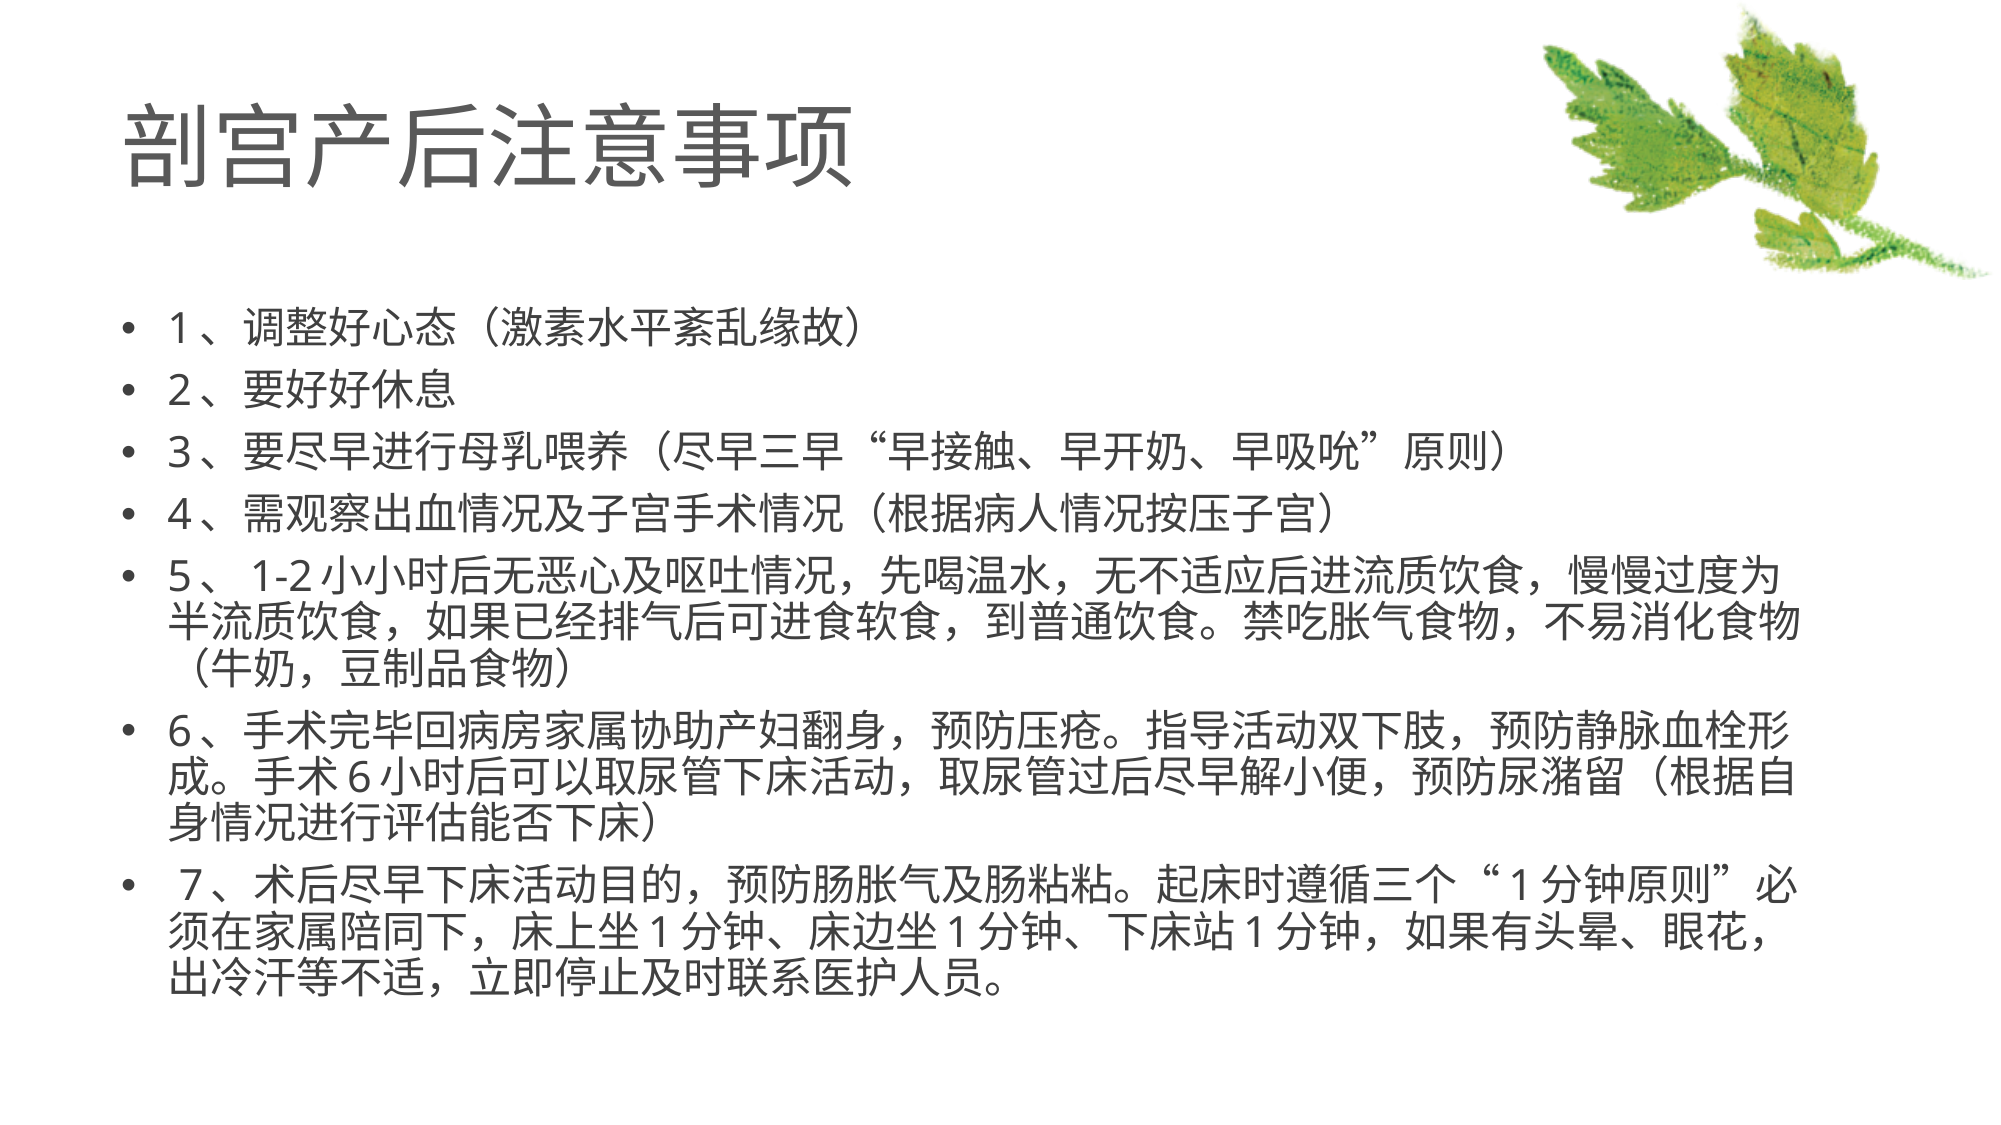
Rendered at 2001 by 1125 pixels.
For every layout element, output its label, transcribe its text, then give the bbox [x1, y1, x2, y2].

picture [1542, 0, 2000, 280]
list 1、调整好心态（激素水平紊乱缘故） 2、要好好休息 3、要尽早进行母乳喂养（尽早三早“早接触、早开奶、早吸吮”原则） 4、需观察出血情况及子宫手术情况（根据病人情况按压子宫） 5、1-2小小时后无恶心及呕吐情况，先喝温水，无不适应后进流质饮食，慢慢过度为半流质饮食，如果已经排气后可进食软食，到普通饮食。禁吃胀气食物，不易消化食物（牛奶，豆制品食物） 6、手术完毕回病房家属协助产妇翻身，预防压疮。指导活动双下肢，预防静脉血栓形成。手术6小时后可以取尿管下床活动，取尿管过后尽早解小便，预防尿潴留（根据自身情况进行评估能否下床） 7、术后尽早下床活动目的，预防肠胀气及肠粘粘。起床时遵循三个“1分钟原则”必须在家属陪同下，床上坐1分钟、床边坐1分钟、下床站1分钟，如果有头晕、眼花，出冷汗等不适，立即停止及时联系医护人员。 [106, 299, 1832, 1014]
title 剖宫产后注意事项 [106, 42, 1542, 260]
